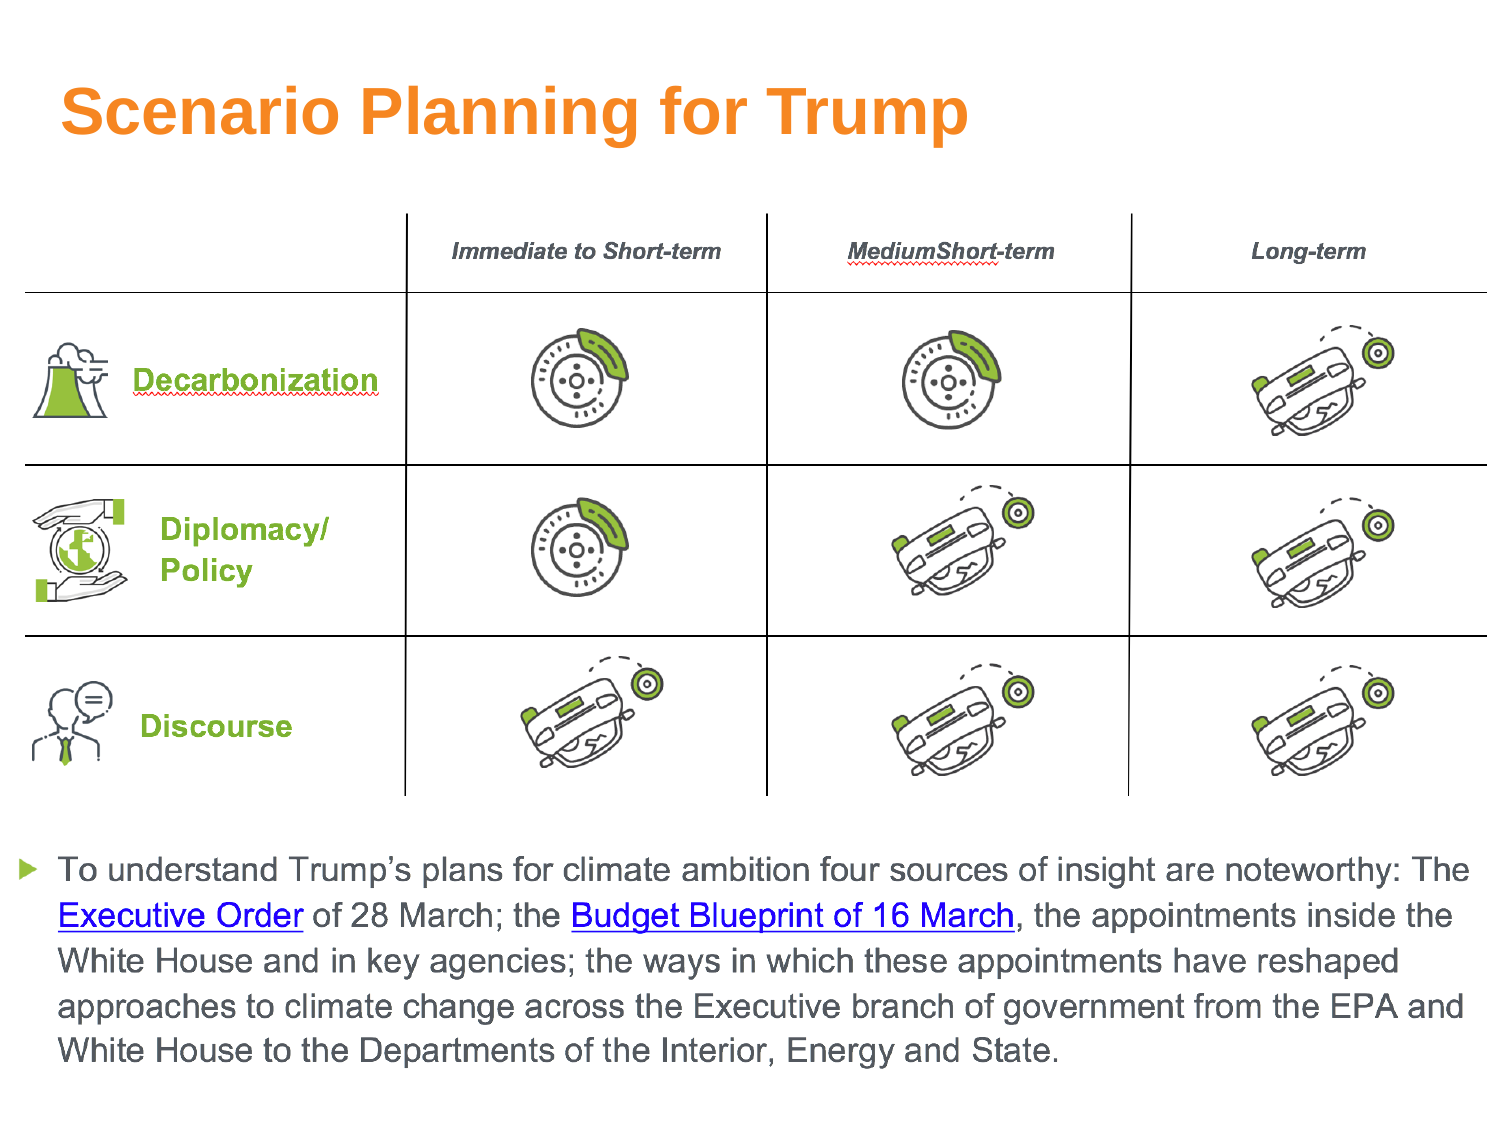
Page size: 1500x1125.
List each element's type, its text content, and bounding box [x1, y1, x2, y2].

picture [1, 837, 1500, 1094]
picture [0, 187, 1500, 796]
title Scenario Planning for Trump [44, 59, 1446, 173]
